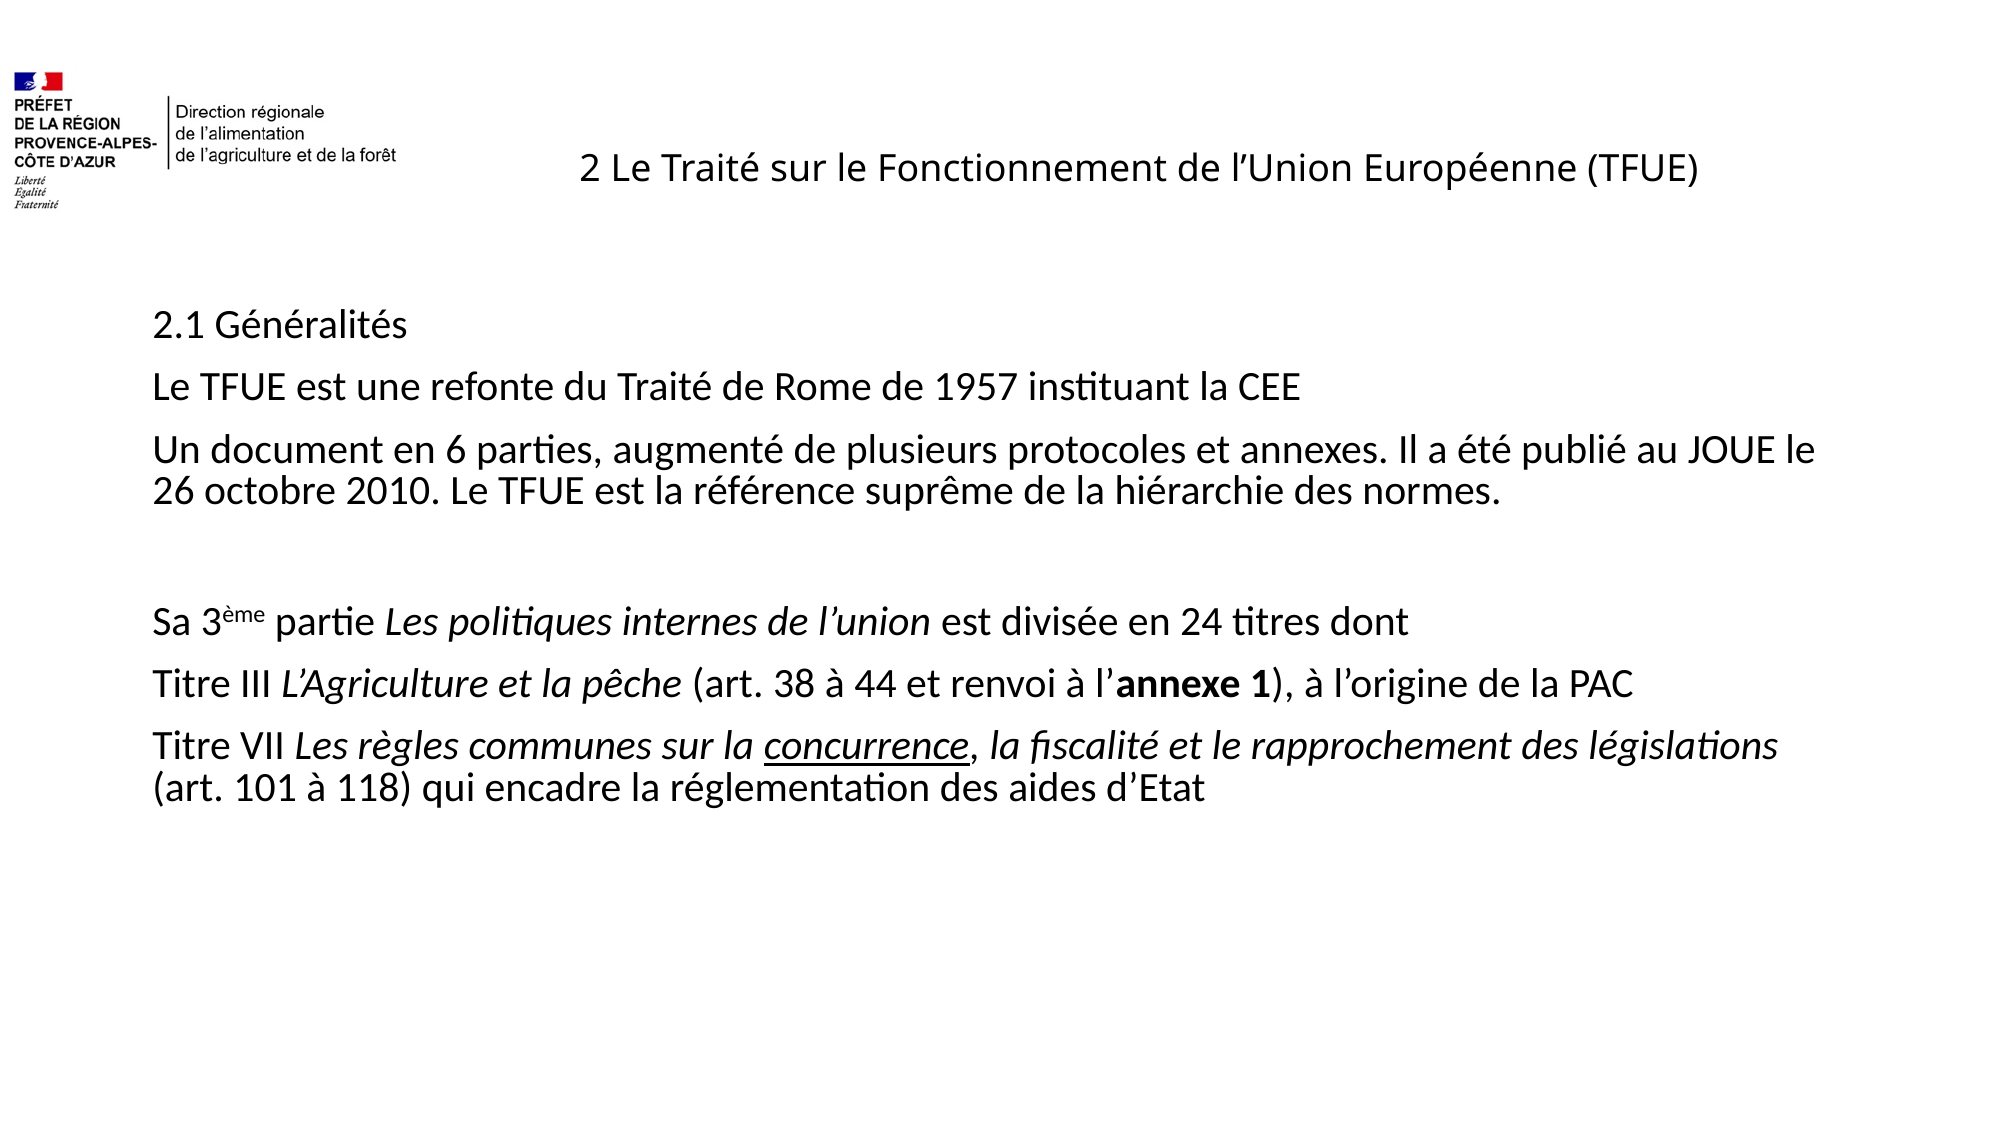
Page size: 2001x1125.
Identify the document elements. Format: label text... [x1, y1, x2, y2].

text_box 2 Le Traité sur le Fonctionnement de l’Union Européenne (TFUE) [564, 59, 1861, 276]
text_box 2.1 Généralités Le TFUE est une refonte du Traité de Rome de 1957 instituant la CEE Un document en 6 parties, augmenté de plusieurs protocoles et annexes. Il a été publié au JOUE le 26 octobre 2010. Le TFUE est la référence suprême de la hiérarchie des normes. Sa 3ème partie Les politiques internes de l’union est divisée en 24 titres dont Titre III L’Agriculture et la pêche (art. 38 à 44 et renvoi à l’annexe 1), à l’origine de la PAC Titre VII Les règles communes sur la concurrence, la fiscalité et le rapprochement des législations (art. 101 à 118) qui encadre la réglementation des aides d’Etat [137, 299, 1861, 1012]
picture [0, 68, 408, 212]
